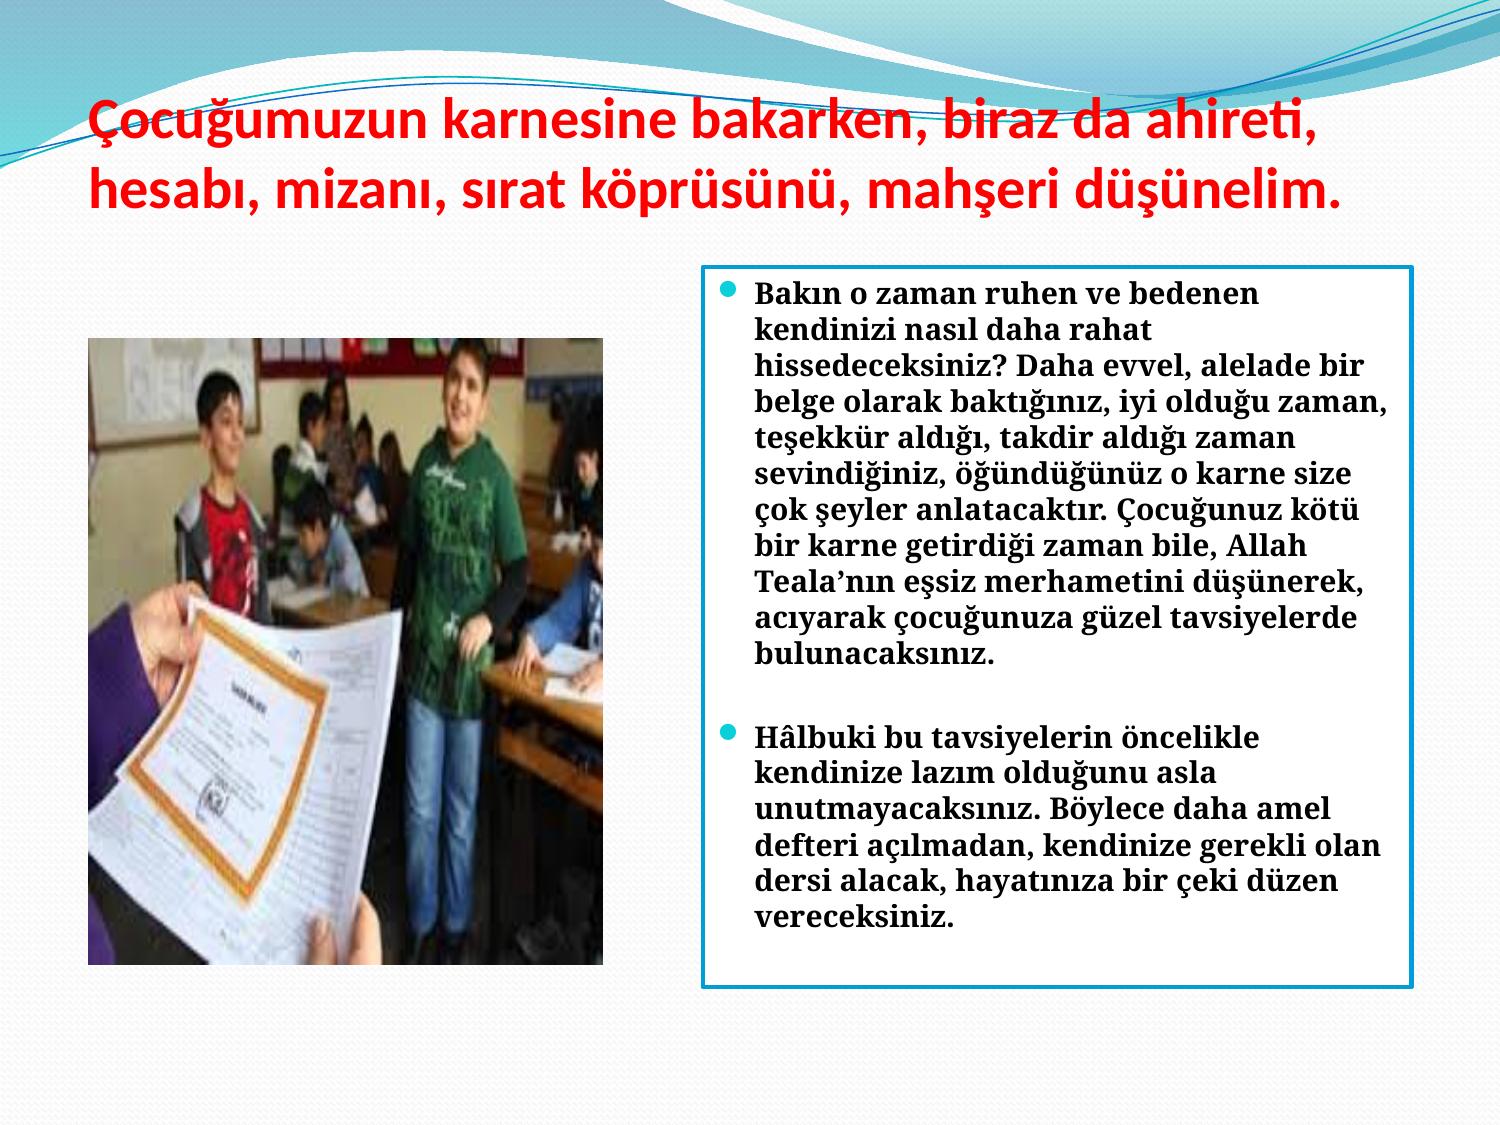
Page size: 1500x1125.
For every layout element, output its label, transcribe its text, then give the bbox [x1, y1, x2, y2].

title Çocuğumuzun karnesine bakarken, biraz da ahireti, hesabı, mizanı, sırat köprüsünü, mahşeri düşünelim. [88, 66, 1439, 221]
picture [88, 337, 603, 965]
list Bakın o zaman ruhen ve bedenen kendinizi nasıl daha rahat hissedeceksiniz? Daha evvel, alelade bir belge olarak baktığınız, iyi olduğu zaman, teşekkür aldığı, takdir aldığı zaman sevindiğiniz, öğündüğünüz o karne size çok şeyler anlatacaktır. Çocuğunuz kötü bir karne getirdiği zaman bile, Allah Teala’nın eşsiz merhametini düşünerek, acıyarak çocuğunuza güzel tavsiyelerde bulunacaksınız. Hâlbuki bu tavsiyelerin öncelikle kendinize lazım olduğunu asla unutmayacaksınız. Böylece daha amel defteri açılmadan, kendinize gerekli olan dersi alacak, hayatınıza bir çeki düzen vereceksiniz. [701, 265, 1414, 989]
